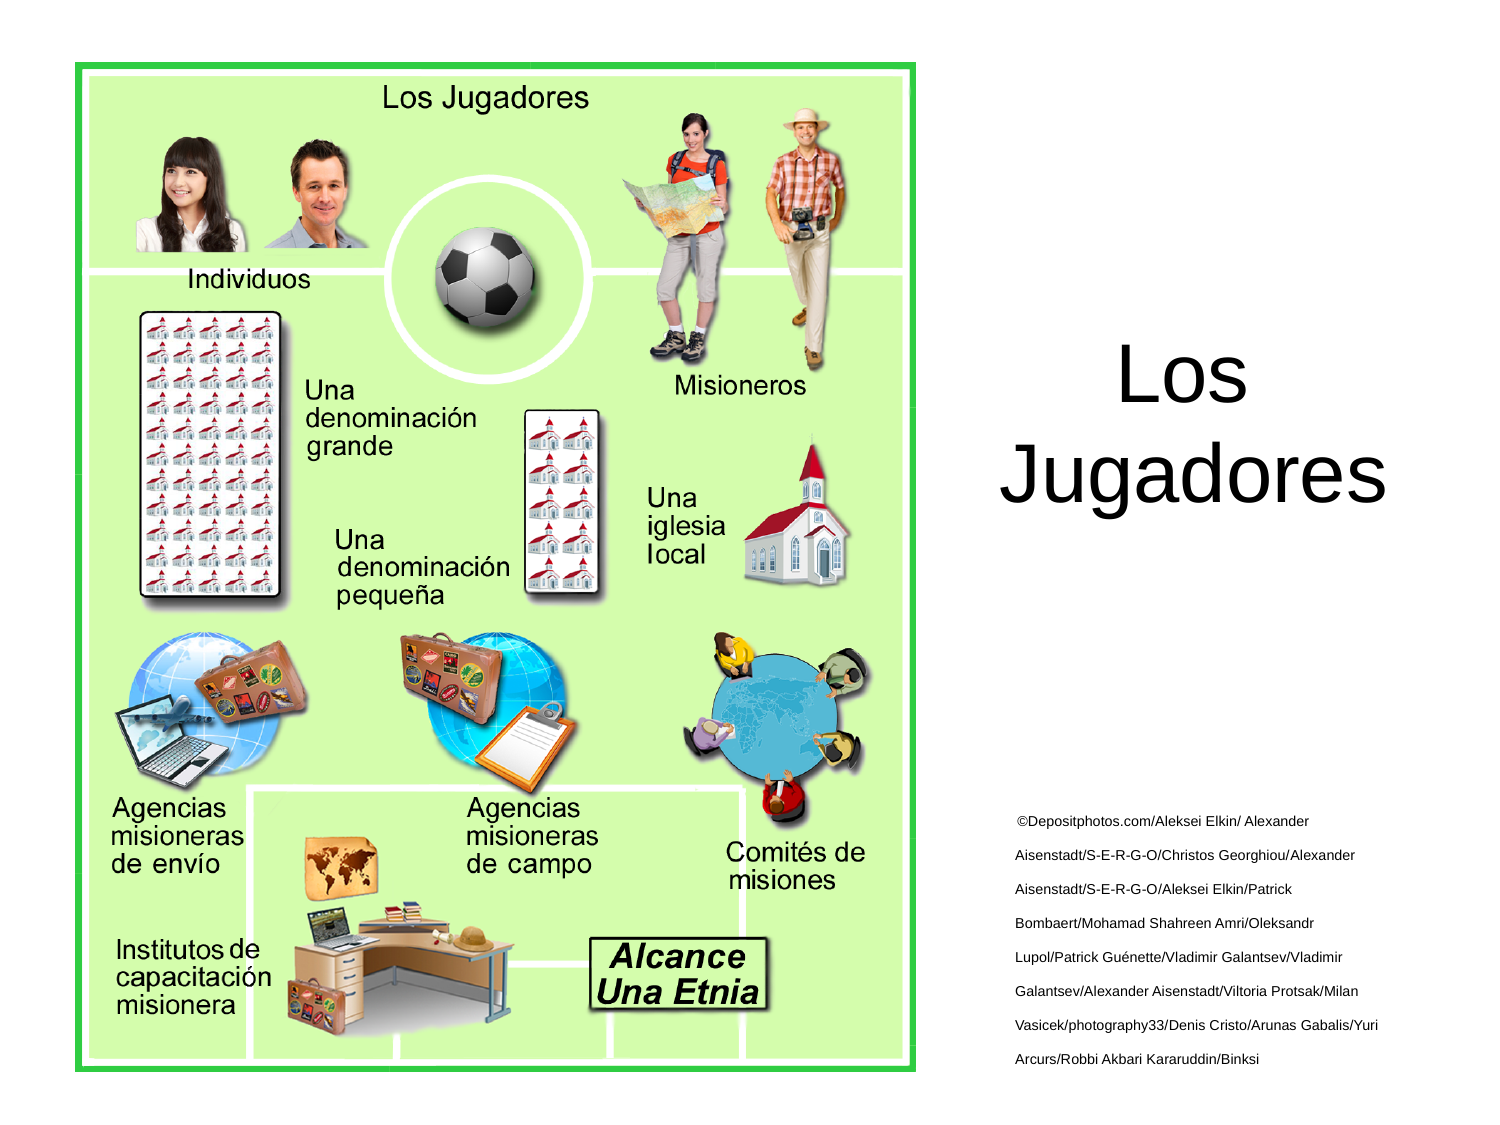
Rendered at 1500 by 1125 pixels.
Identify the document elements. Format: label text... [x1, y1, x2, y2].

title Los Jugadores [974, 324, 1413, 513]
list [74, 62, 916, 1072]
list ©Depositphotos.com/Aleksei Elkin/ Alexander Aisenstadt/S-E-R-G-O/Christos Georghiou/Alexander Aisenstadt/S-E-R-G-O/Aleksei Elkin/Patrick Bombaert/Mohamad Shahreen Amri/Oleksandr Lupol/Patrick Guénette/Vladimir Galantsev/Vladimir Galantsev/Alexander Aisenstadt/Viltoria Protsak/Milan Vasicek/photography33/Denis Cristo/Arunas Gabalis/Yuri Arcurs/Robbi Akbari Kararuddin/Binksi [999, 787, 1413, 1026]
